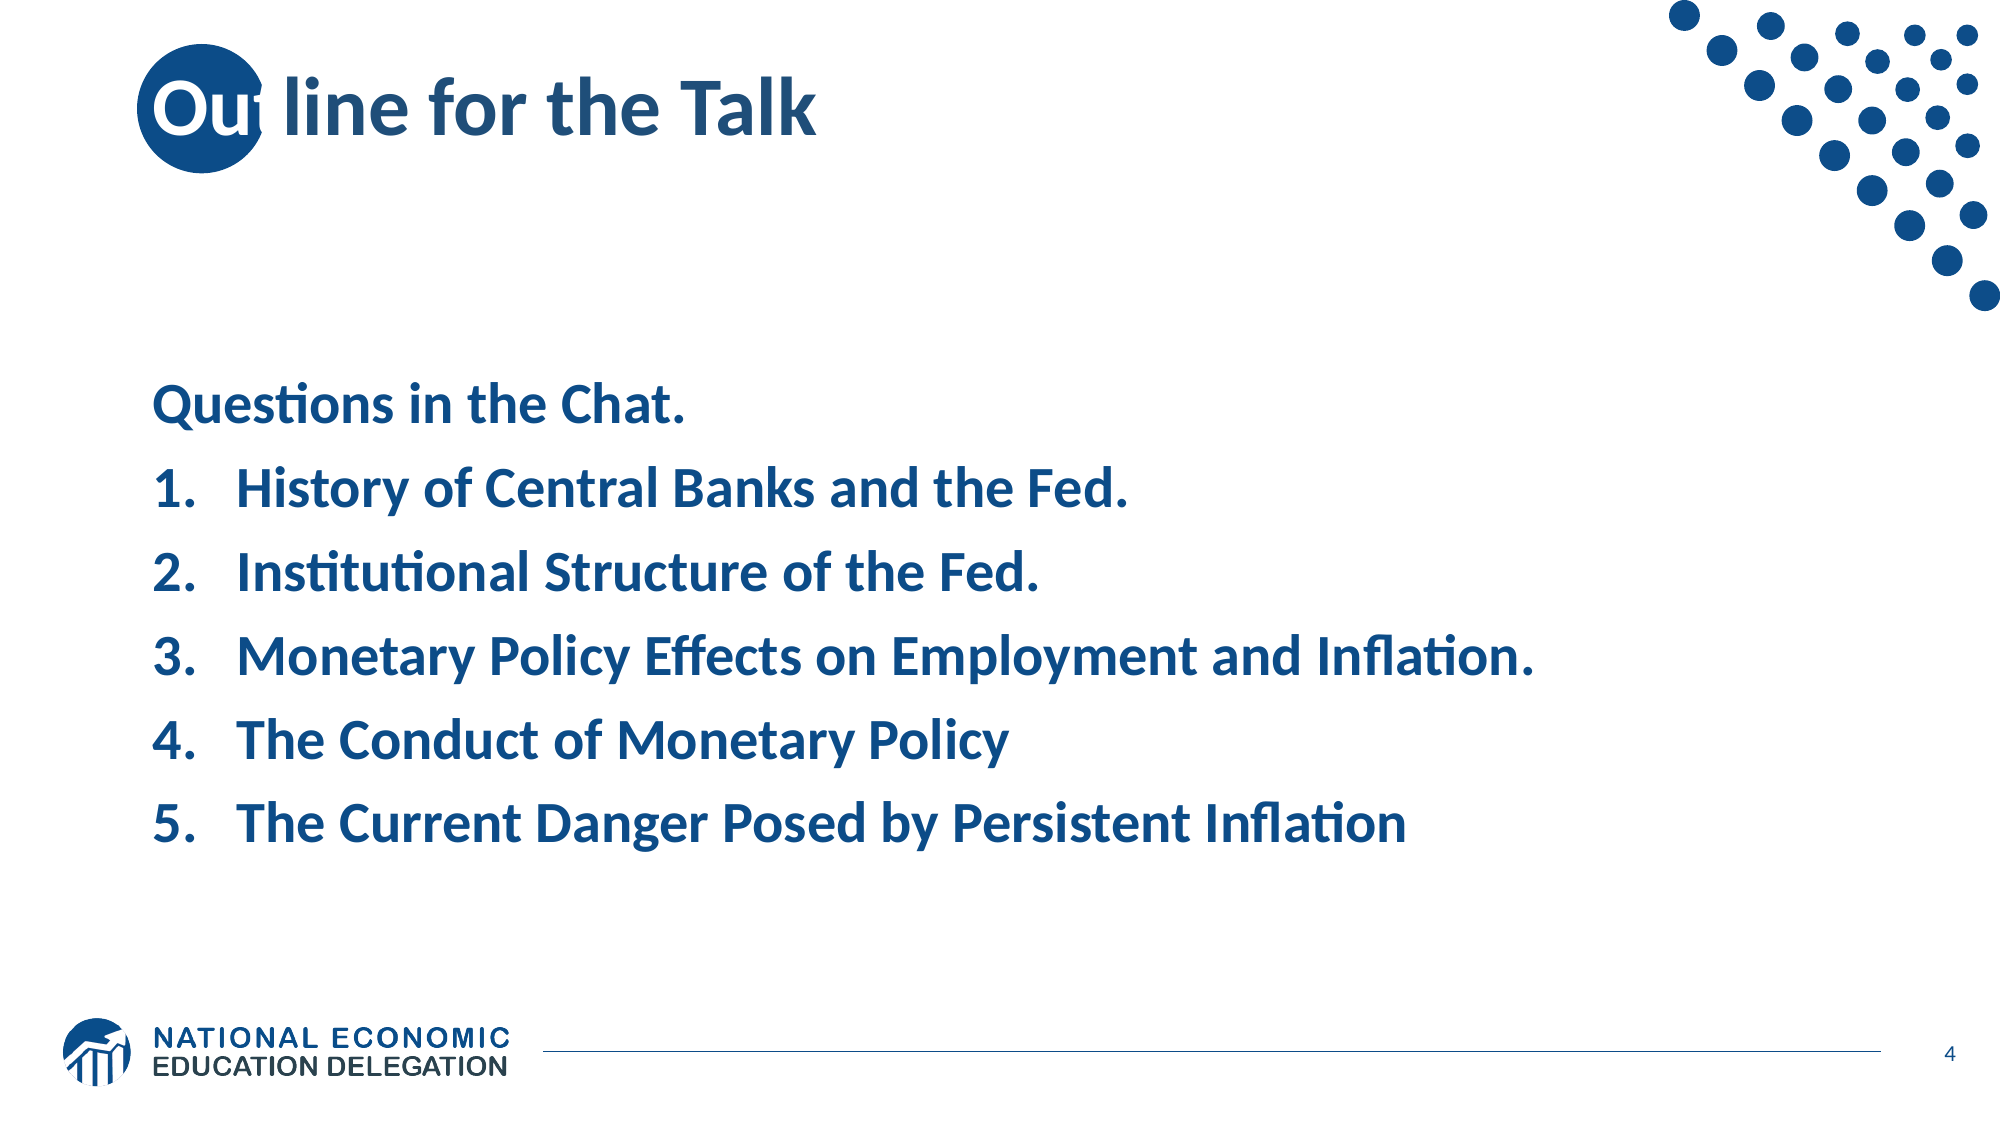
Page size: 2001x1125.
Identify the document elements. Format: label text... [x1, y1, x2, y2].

picture [55, 1013, 520, 1091]
slide_number 4 [1521, 1022, 1972, 1082]
list Questions in the Chat. History of Central Banks and the Fed. Institutional Structure of the Fed. Monetary Policy Effects on Employment and Inflation. The Conduct of Monetary Policy The Current Danger Posed by Persistent Inflation [137, 257, 1863, 972]
title Outline for the Talk [137, 0, 1863, 218]
